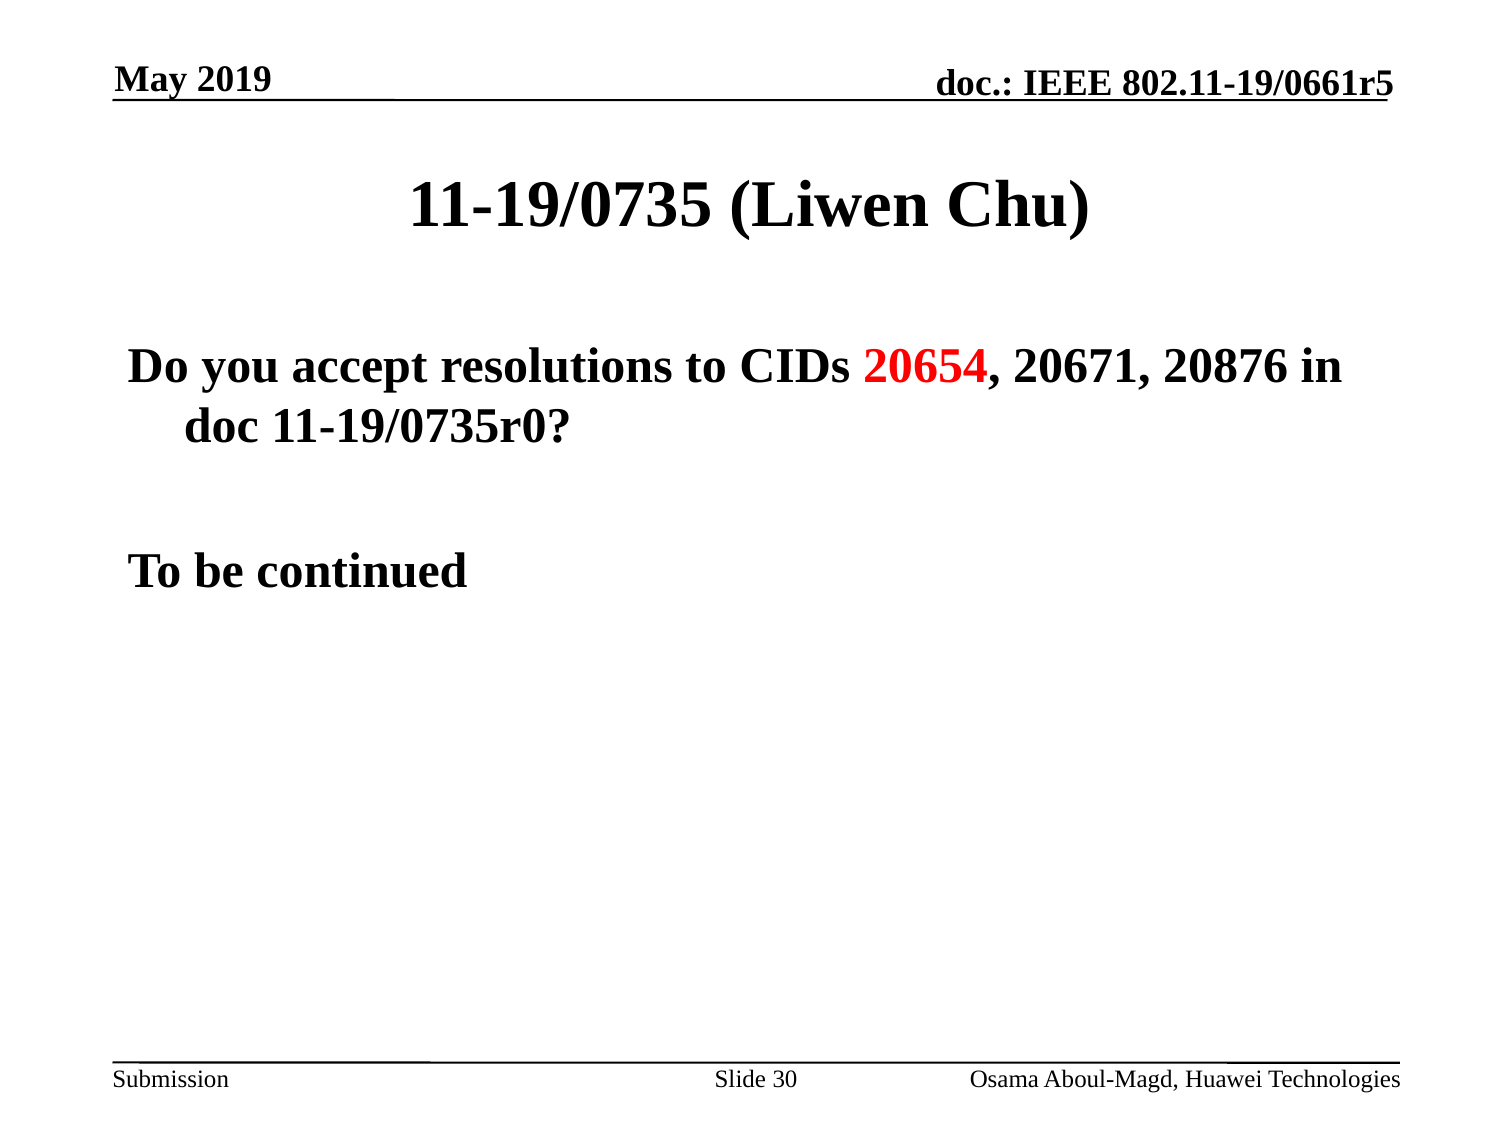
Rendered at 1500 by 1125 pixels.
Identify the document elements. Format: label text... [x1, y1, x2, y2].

footer Osama Aboul-Magd, Huawei Technologies [878, 1061, 1402, 1093]
title 11-19/0735 (Liwen Chu) [112, 112, 1388, 288]
list Do you accept resolutions to CIDs 20654, 20671, 20876 in doc 11-19/0735r0? To be continued [112, 324, 1388, 1000]
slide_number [114, 54, 423, 100]
slide_number Slide 30 [712, 1061, 800, 1123]
